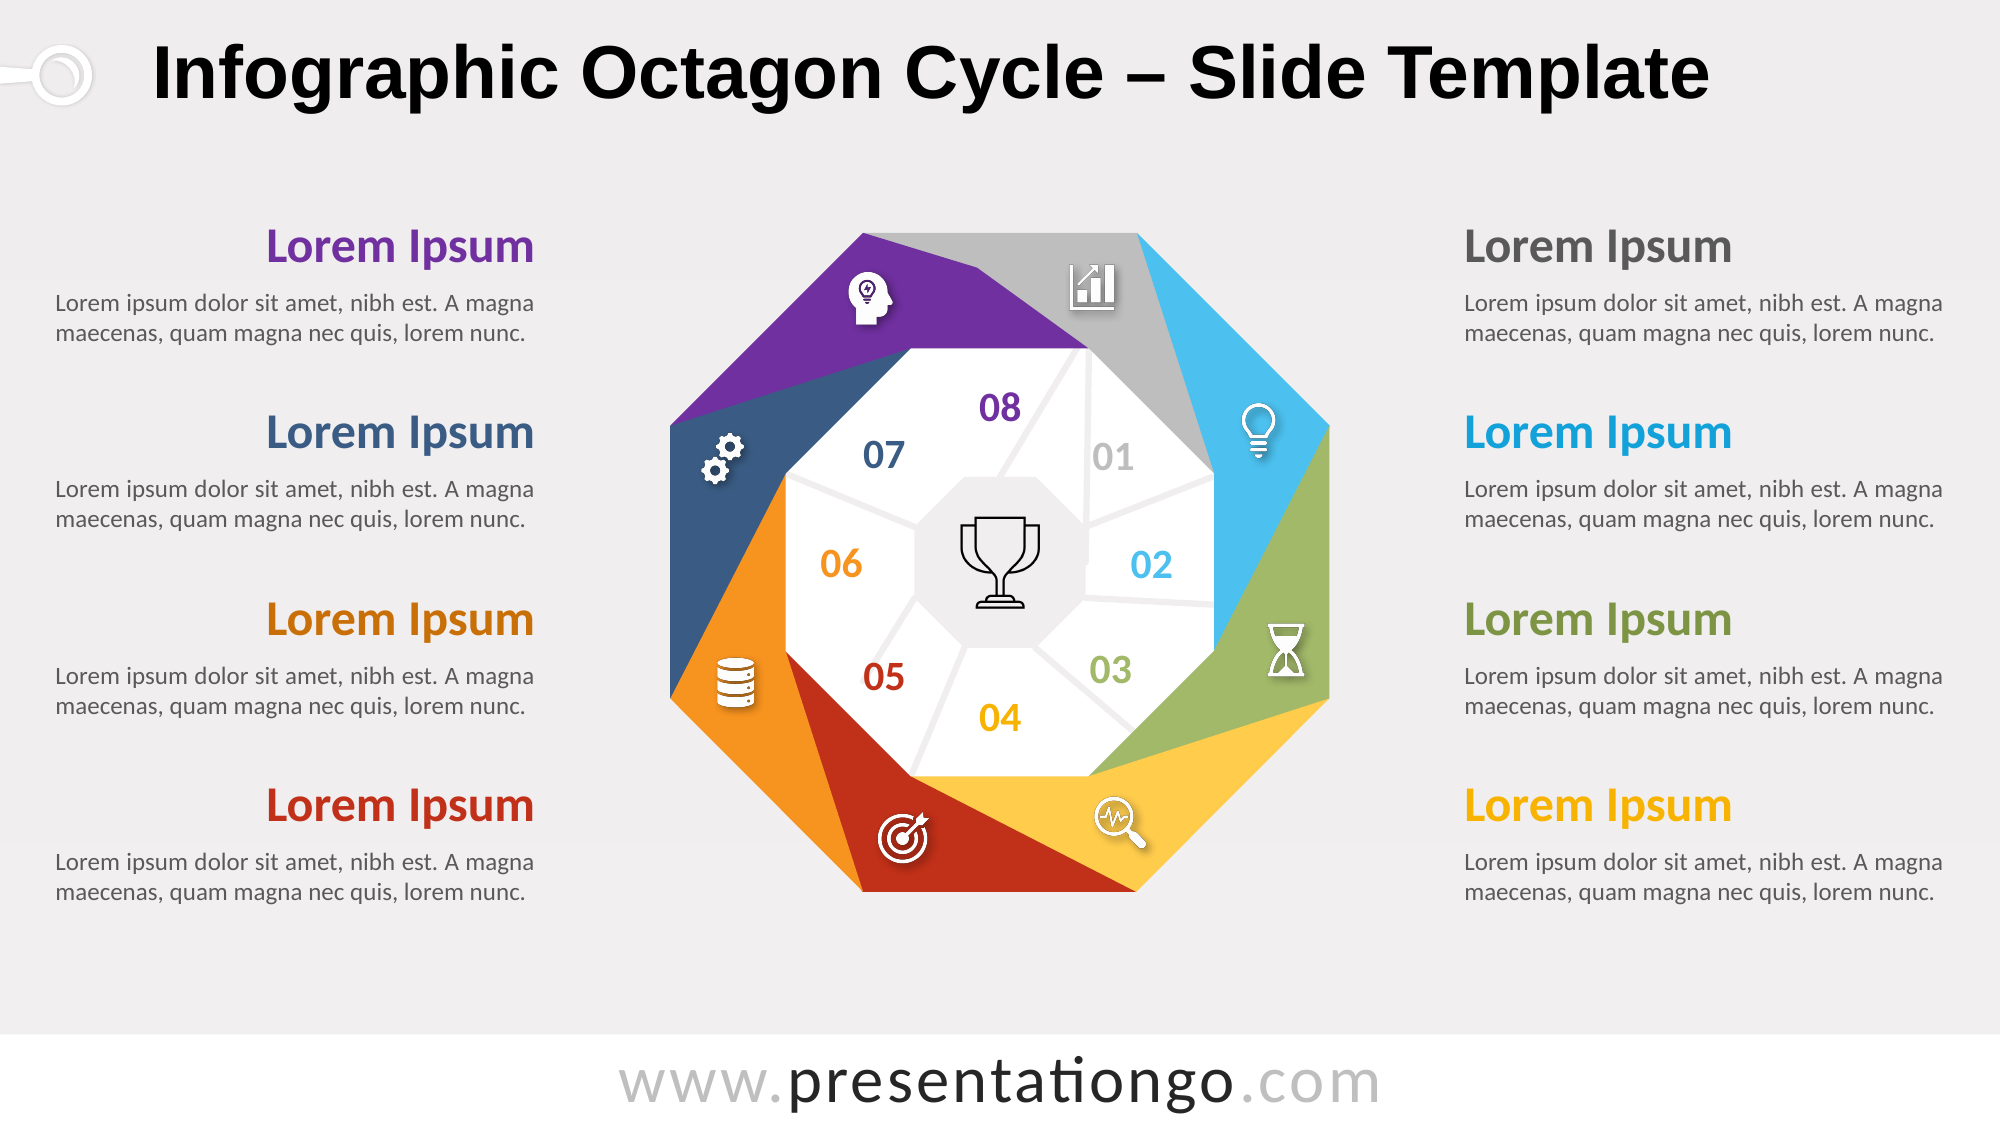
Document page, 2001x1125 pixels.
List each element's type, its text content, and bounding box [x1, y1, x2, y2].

picture [1227, 399, 1290, 462]
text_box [670, 232, 1330, 892]
picture [1254, 618, 1318, 682]
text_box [55, 763, 536, 915]
picture [704, 651, 767, 714]
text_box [55, 390, 536, 542]
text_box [1464, 390, 1945, 542]
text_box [55, 203, 536, 355]
picture [1060, 256, 1123, 319]
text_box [1464, 203, 1945, 355]
picture [944, 506, 1056, 618]
title Infographic Octagon Cycle – Slide Template [137, 26, 1863, 148]
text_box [1464, 763, 1945, 915]
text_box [1464, 576, 1945, 728]
picture [872, 806, 935, 869]
picture [1089, 791, 1152, 854]
picture [839, 268, 902, 331]
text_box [55, 576, 536, 728]
picture [691, 427, 754, 490]
